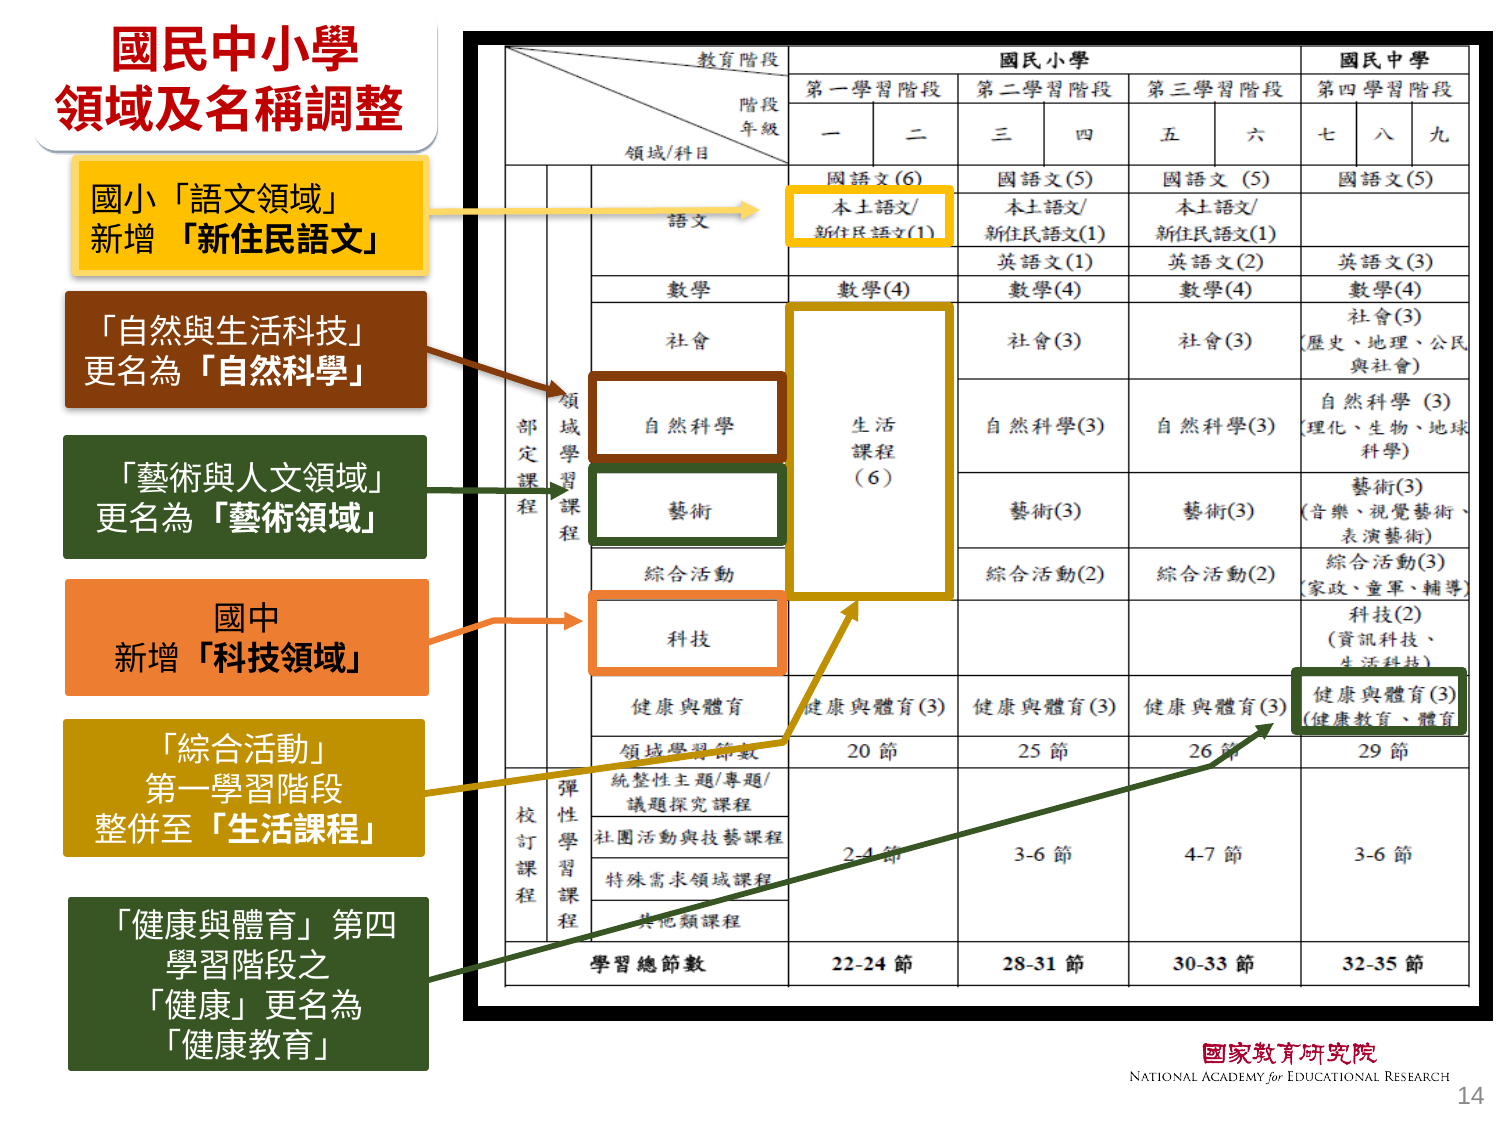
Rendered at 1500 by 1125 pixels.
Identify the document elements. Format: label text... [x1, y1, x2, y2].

text_box 「綜合活動」 第一學習階段 整併至「生活課程」 [64, 720, 472, 856]
picture [0, 0, 1500, 1125]
text_box 14 [1162, 1065, 1500, 1125]
text_box 「藝術與人文領域」更名為「藝術領域」 [64, 436, 472, 558]
text_box 國民中小學 領域及名稱調整 [32, 3, 438, 151]
text_box 「自然與生活科技」 更名為「自然科學」 [65, 291, 472, 408]
text_box 國中 新增「科技領域」 [66, 580, 472, 695]
text_box 「健康與體育」第四學習階段之 「健康」更名為 「健康教育」 [68, 898, 472, 1070]
text_box 國小「語文領域」 新增 「新住民語文」 [72, 155, 472, 276]
